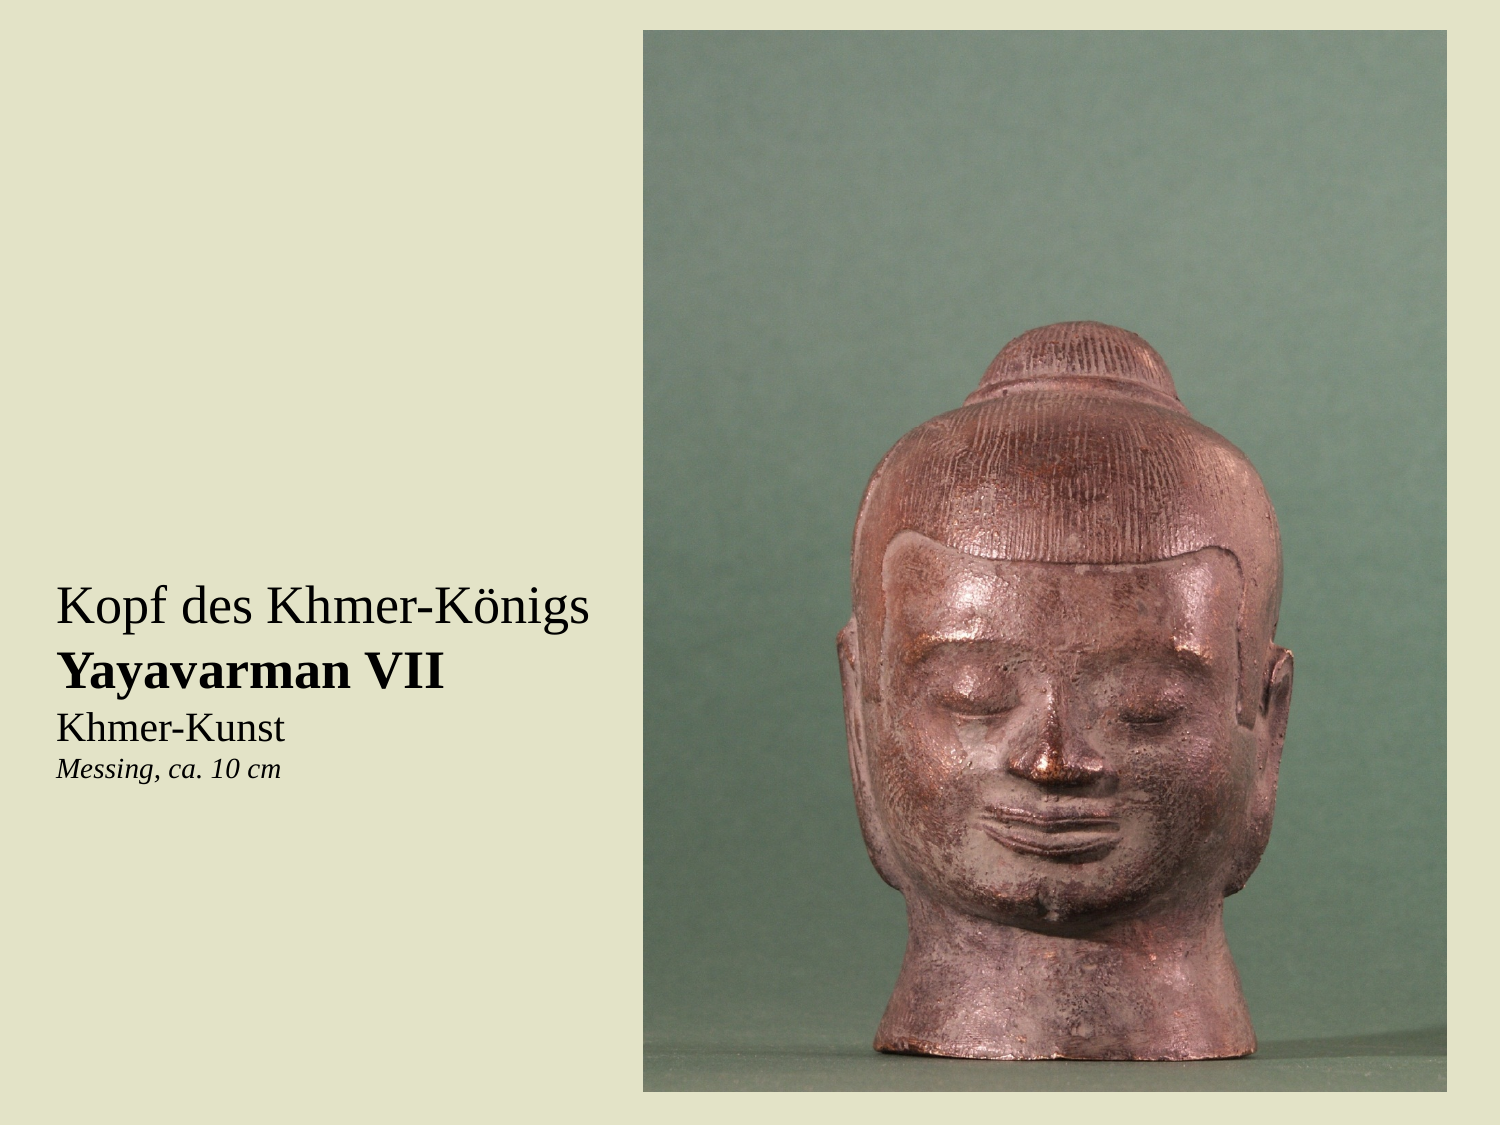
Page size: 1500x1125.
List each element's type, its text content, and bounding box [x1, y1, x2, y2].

picture [643, 30, 1448, 1092]
text_box Kopf des Khmer-Königs Yayavarman VII Khmer-Kunst Messing, ca. 10 cm [41, 562, 621, 858]
